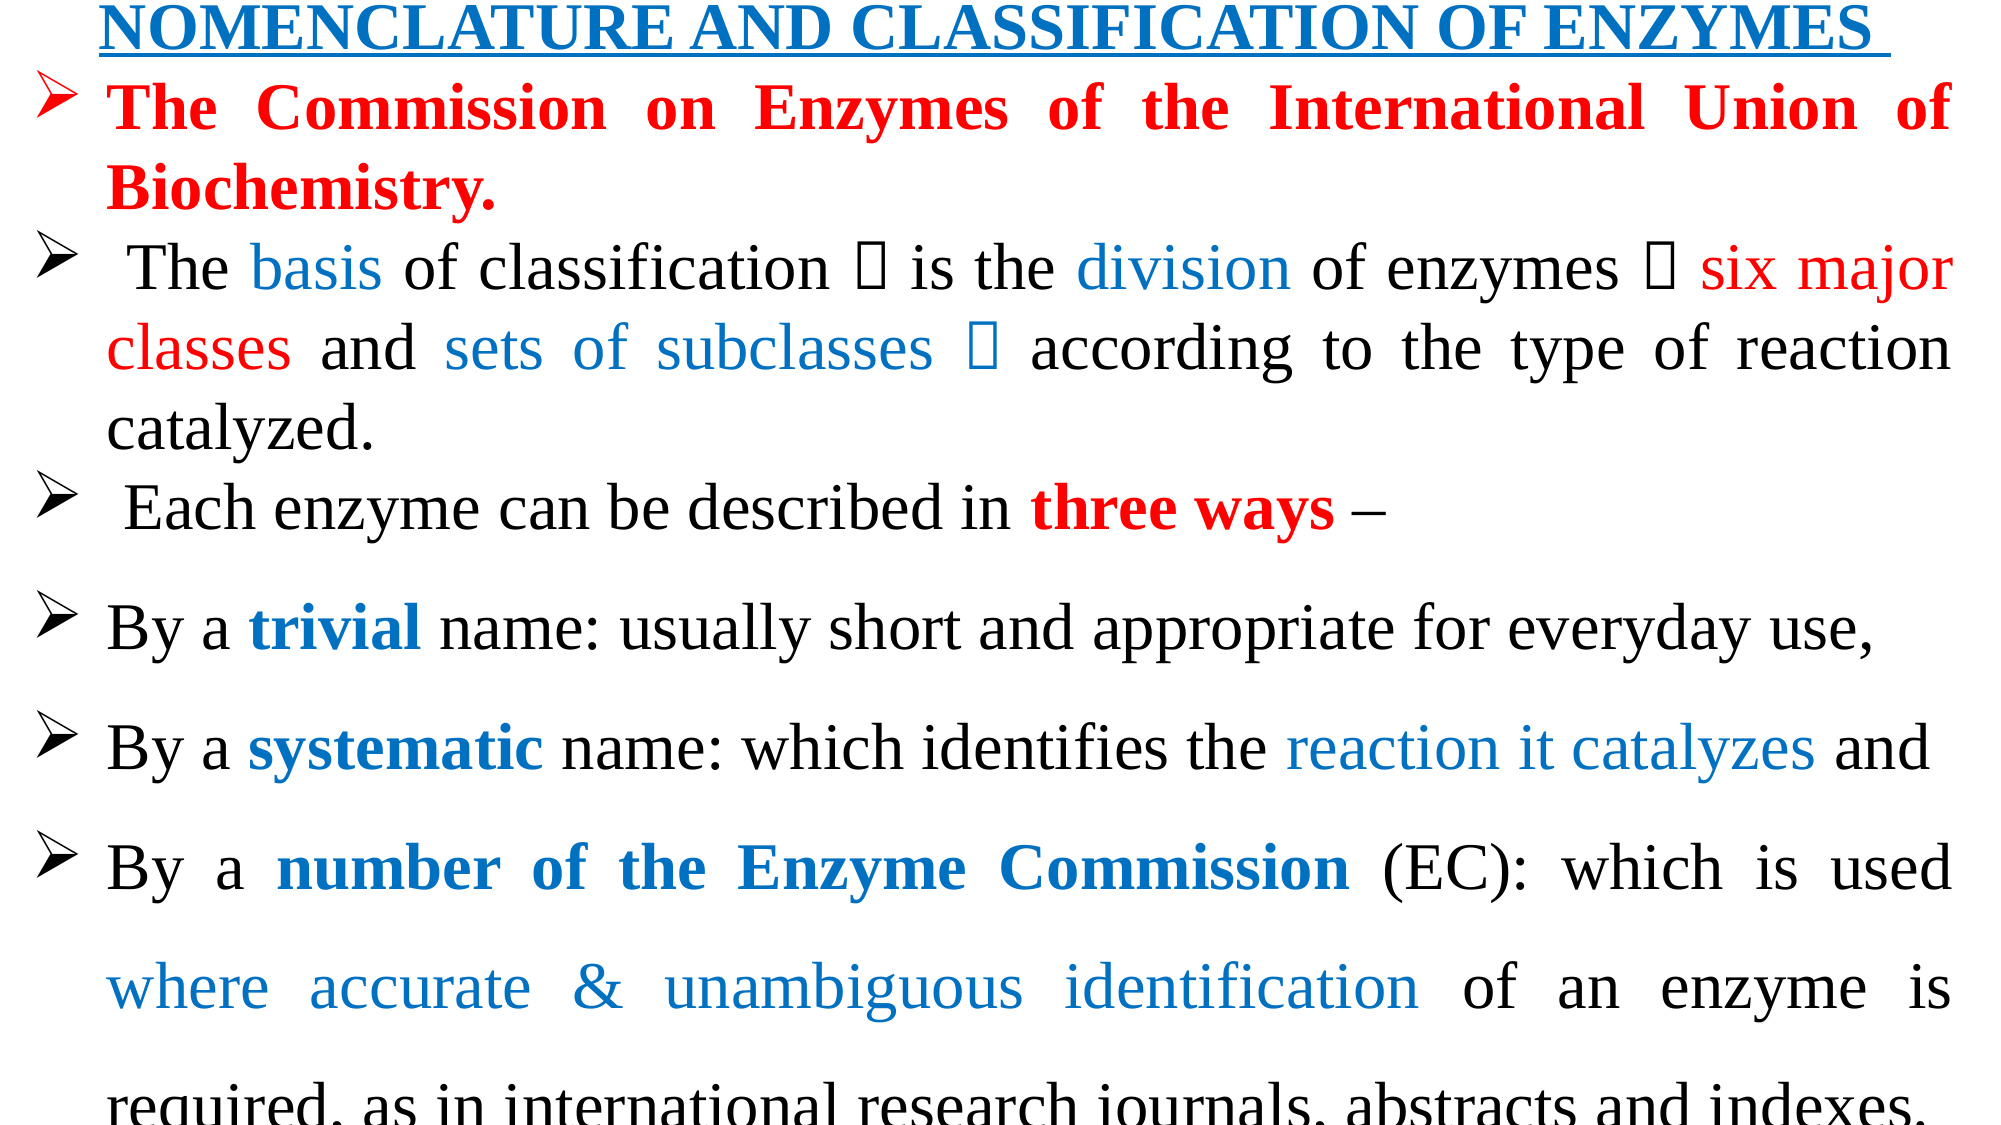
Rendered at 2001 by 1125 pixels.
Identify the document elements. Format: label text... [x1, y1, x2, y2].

text_box NOMENCLATURE AND CLASSIFICATION OF ENZYMES The Commission on Enzymes of the International Union of Biochemistry. The basis of classification  is the division of enzymes  six major classes and sets of subclasses  according to the type of reaction catalyzed. Each enzyme can be described in three ways – By a trivial name: usually short and appropriate for everyday use, By a systematic name: which identifies the reaction it catalyzes and By a number of the Enzyme Commission (EC): which is used where accurate & unambiguous identification of an enzyme is required, as in international research journals, abstracts and indexes. [17, 0, 1969, 1125]
